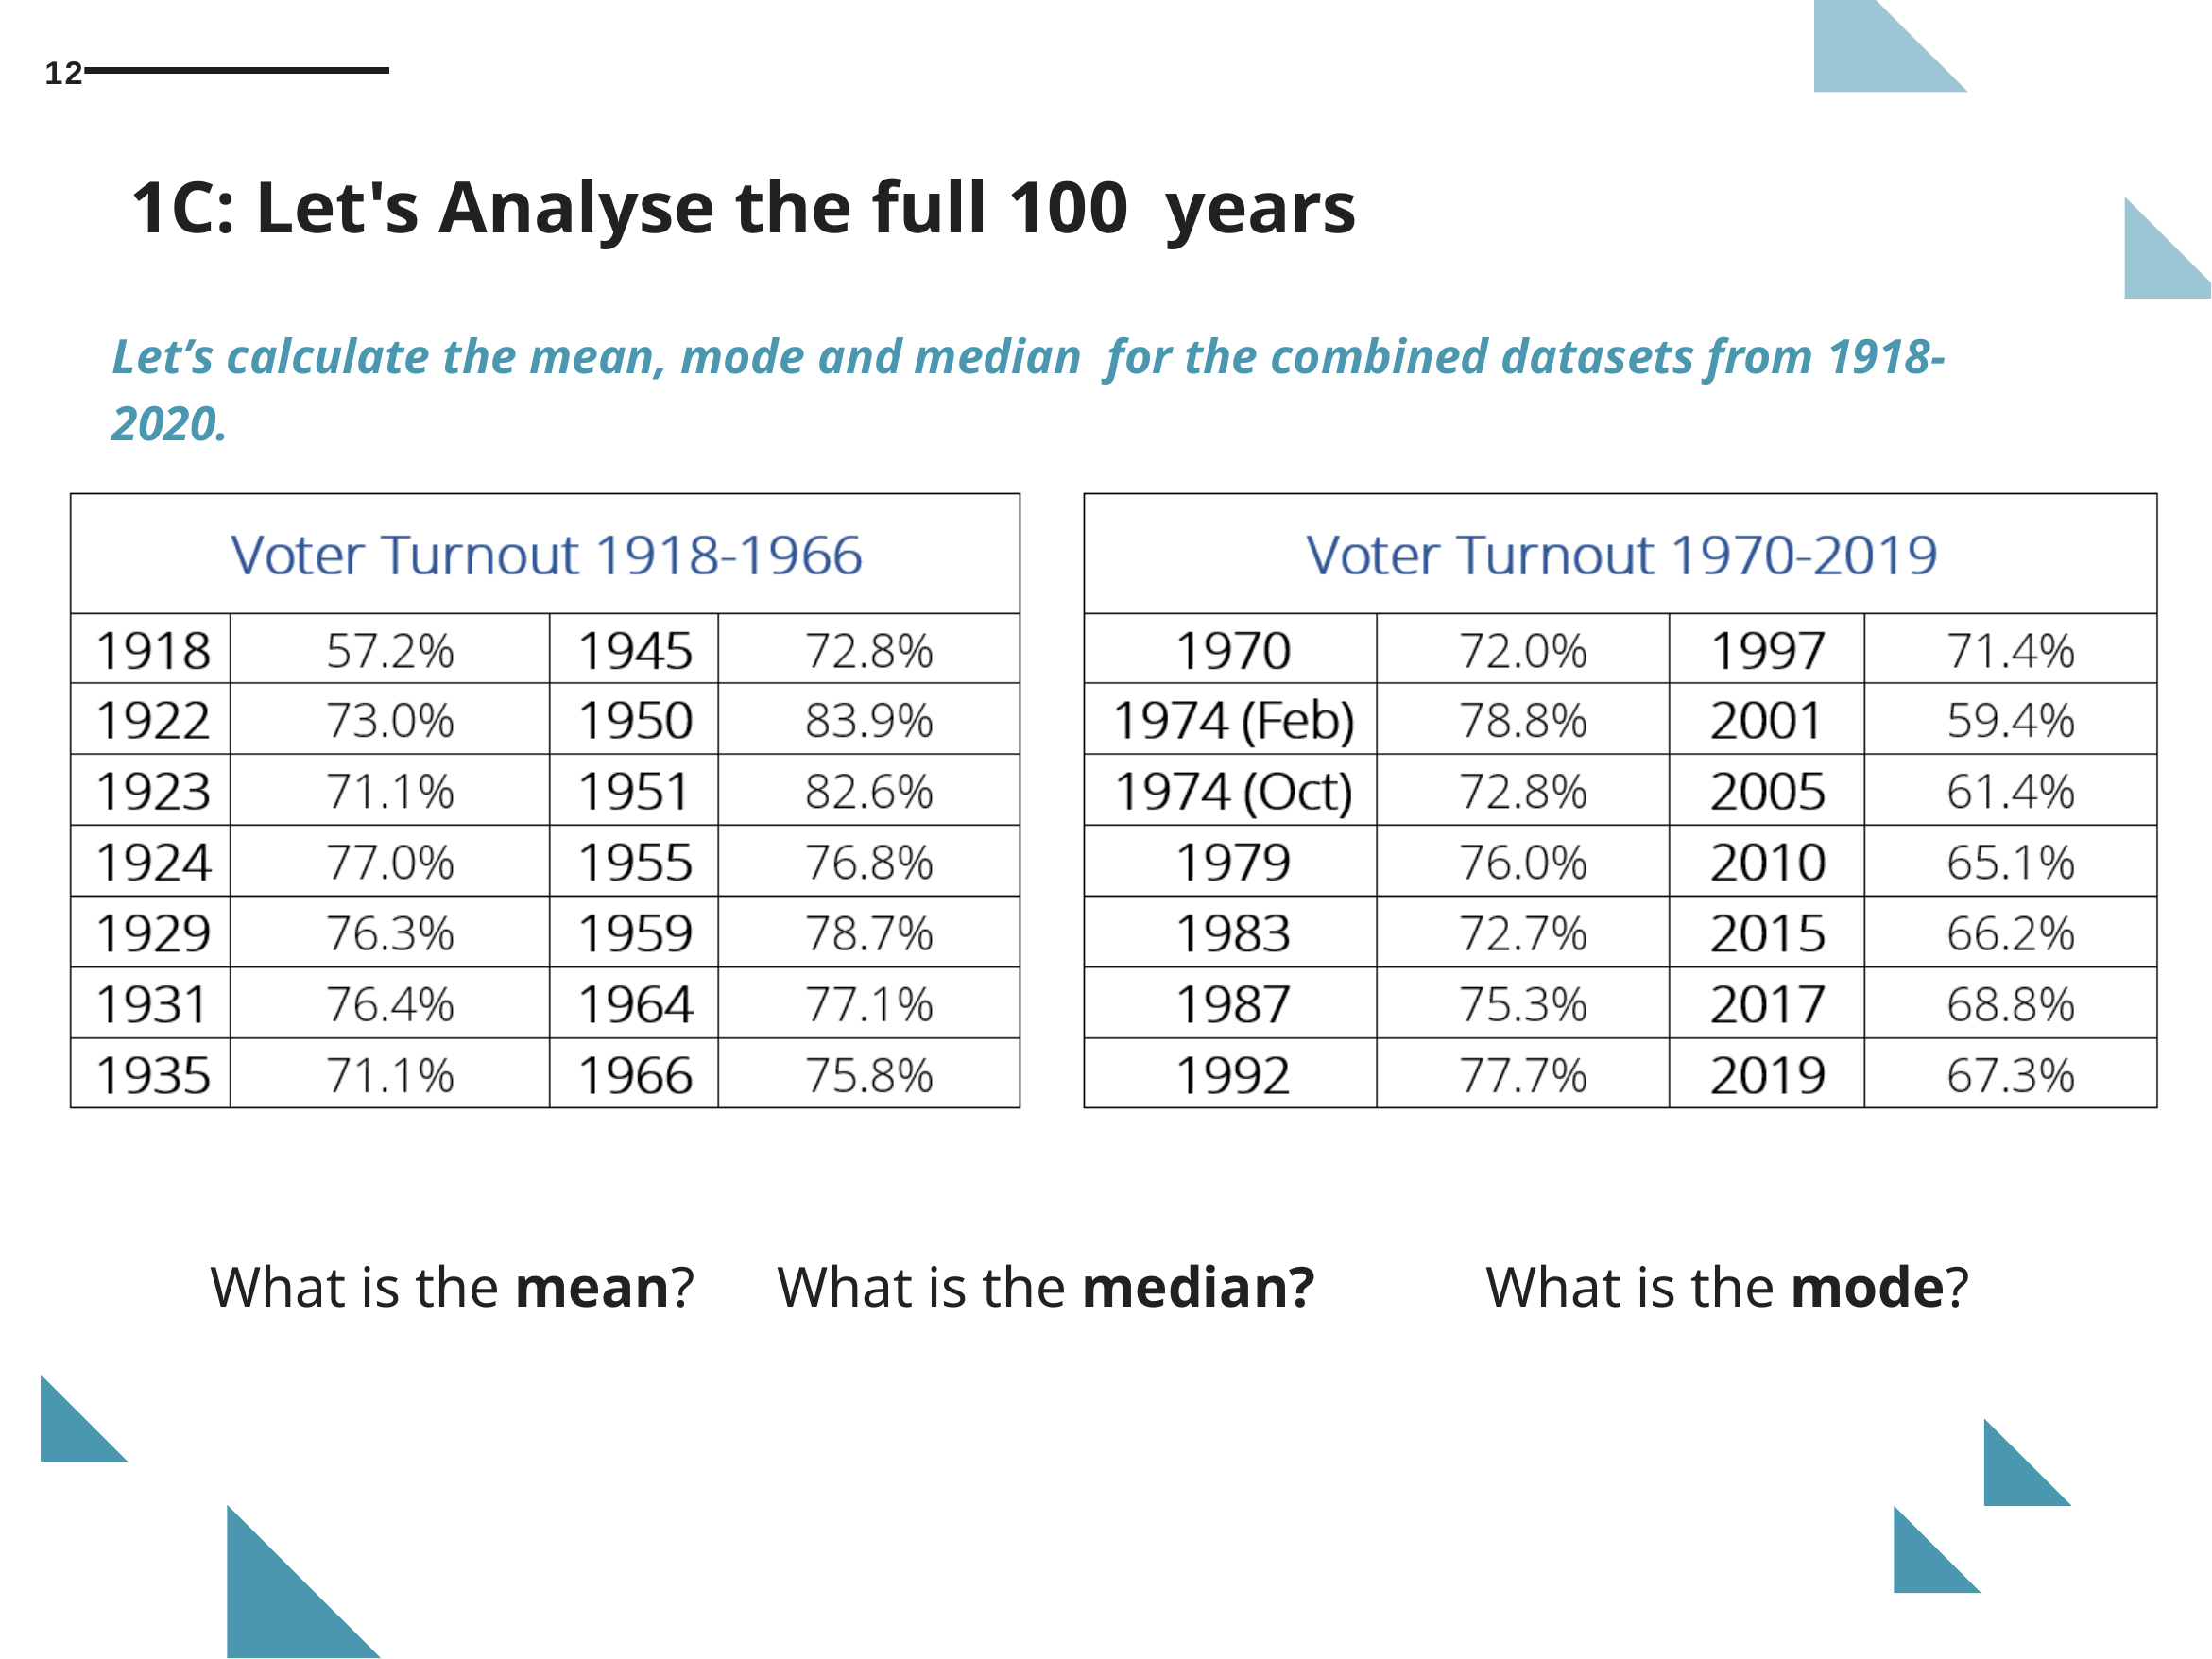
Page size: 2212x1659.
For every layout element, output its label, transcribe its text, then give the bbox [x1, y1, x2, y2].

text_box [1814, 0, 1968, 93]
text_box 1C: Let's Analyse the full 100 years [128, 160, 1451, 248]
text_box [2124, 196, 2212, 299]
text_box What is the mean? What is the median? What is the mode? [208, 1250, 1992, 1417]
text_box 12 [43, 49, 88, 91]
text_box [41, 1374, 129, 1462]
text_box [88, 67, 389, 74]
text_box [1894, 1505, 1981, 1594]
text_box [227, 1504, 381, 1659]
text_box Let’s calculate the mean, mode and median for the combined datasets from 1918-2020. [110, 313, 1968, 451]
picture [1073, 483, 2169, 1120]
picture [64, 483, 1033, 1120]
text_box [1983, 1418, 2072, 1506]
